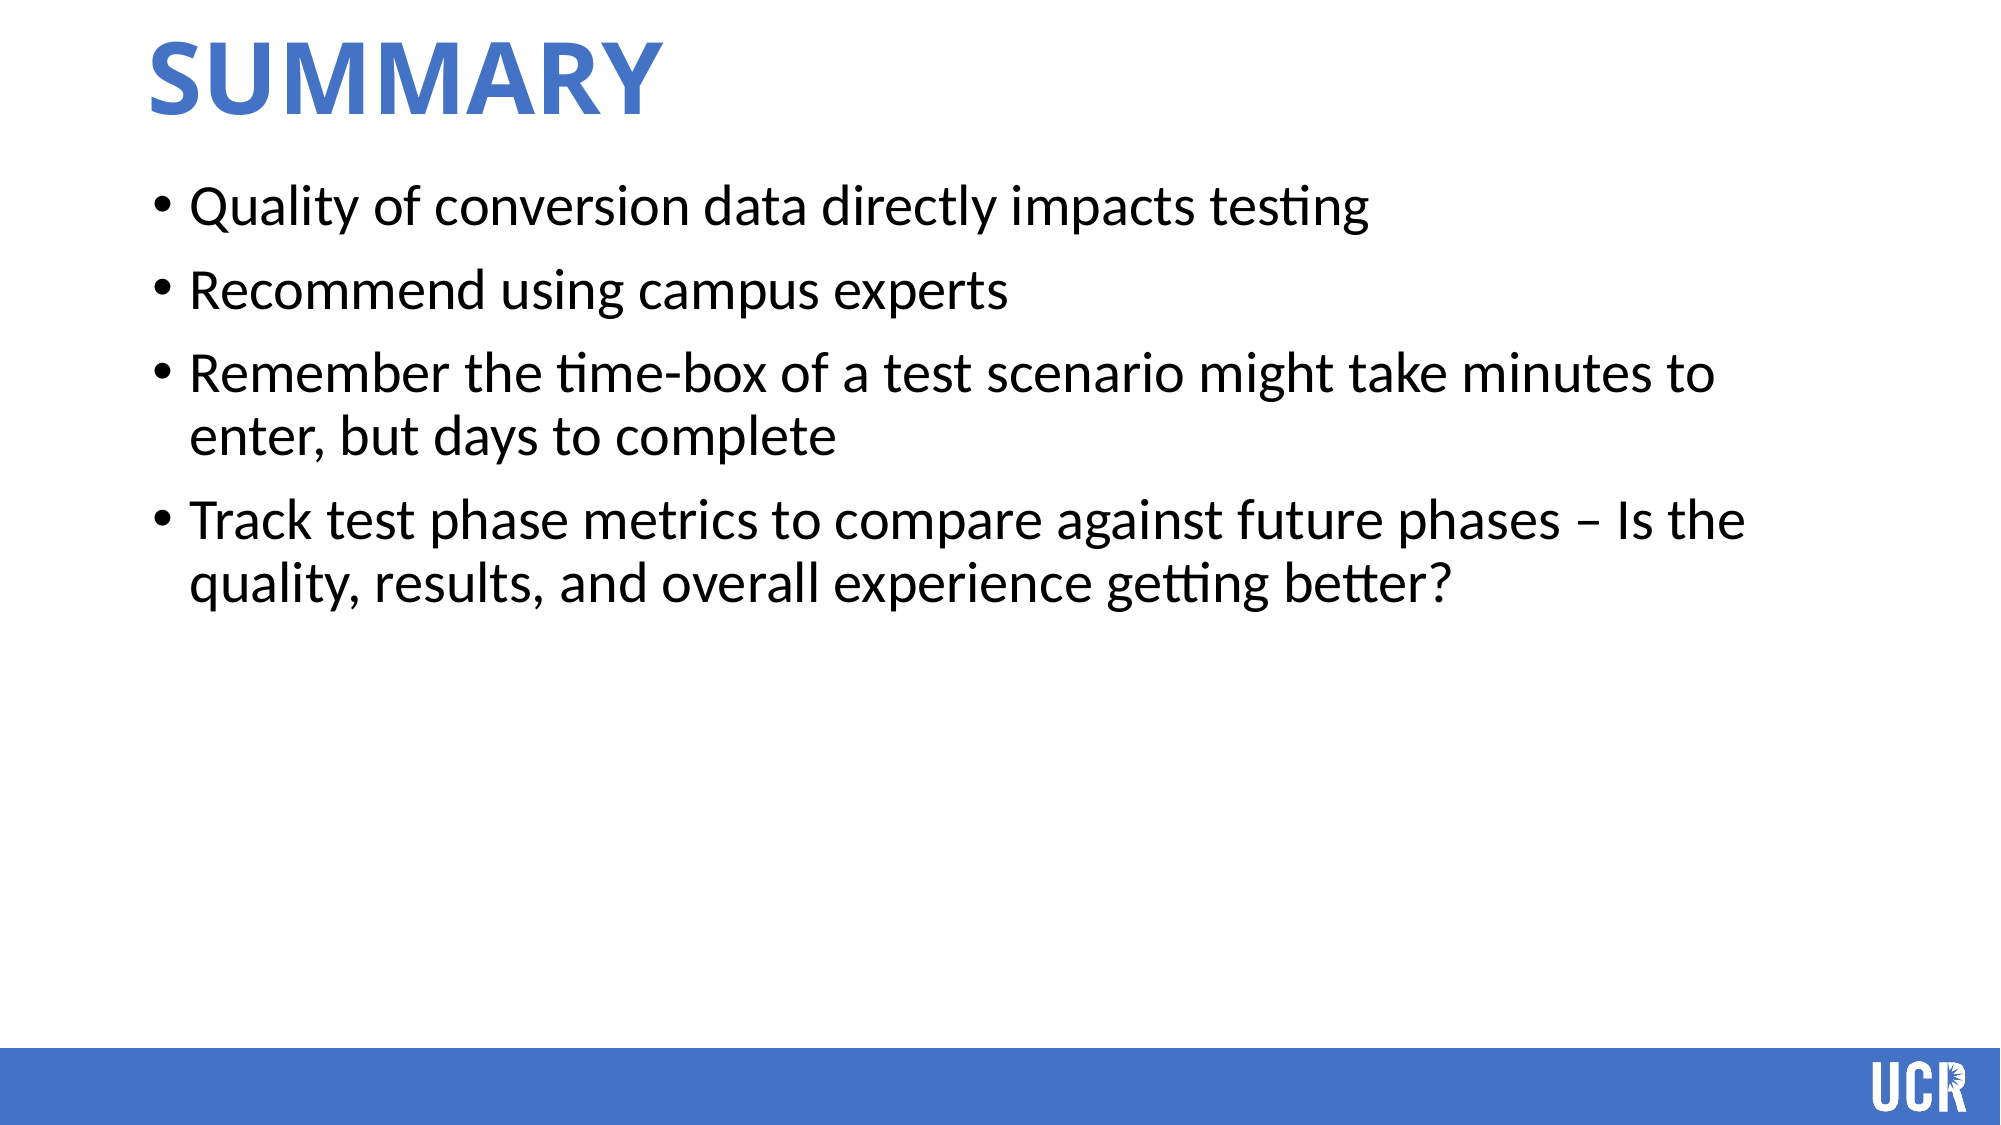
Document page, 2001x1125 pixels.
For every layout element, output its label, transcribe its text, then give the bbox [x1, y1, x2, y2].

picture [1872, 1061, 1967, 1112]
list Summary [132, 20, 1868, 165]
list Quality of conversion data directly impacts testing Recommend using campus experts Remember the time-box of a test scenario might take minutes to enter, but days to complete Track test phase metrics to compare against future phases – Is the quality, results, and overall experience getting better? [137, 167, 1863, 1014]
